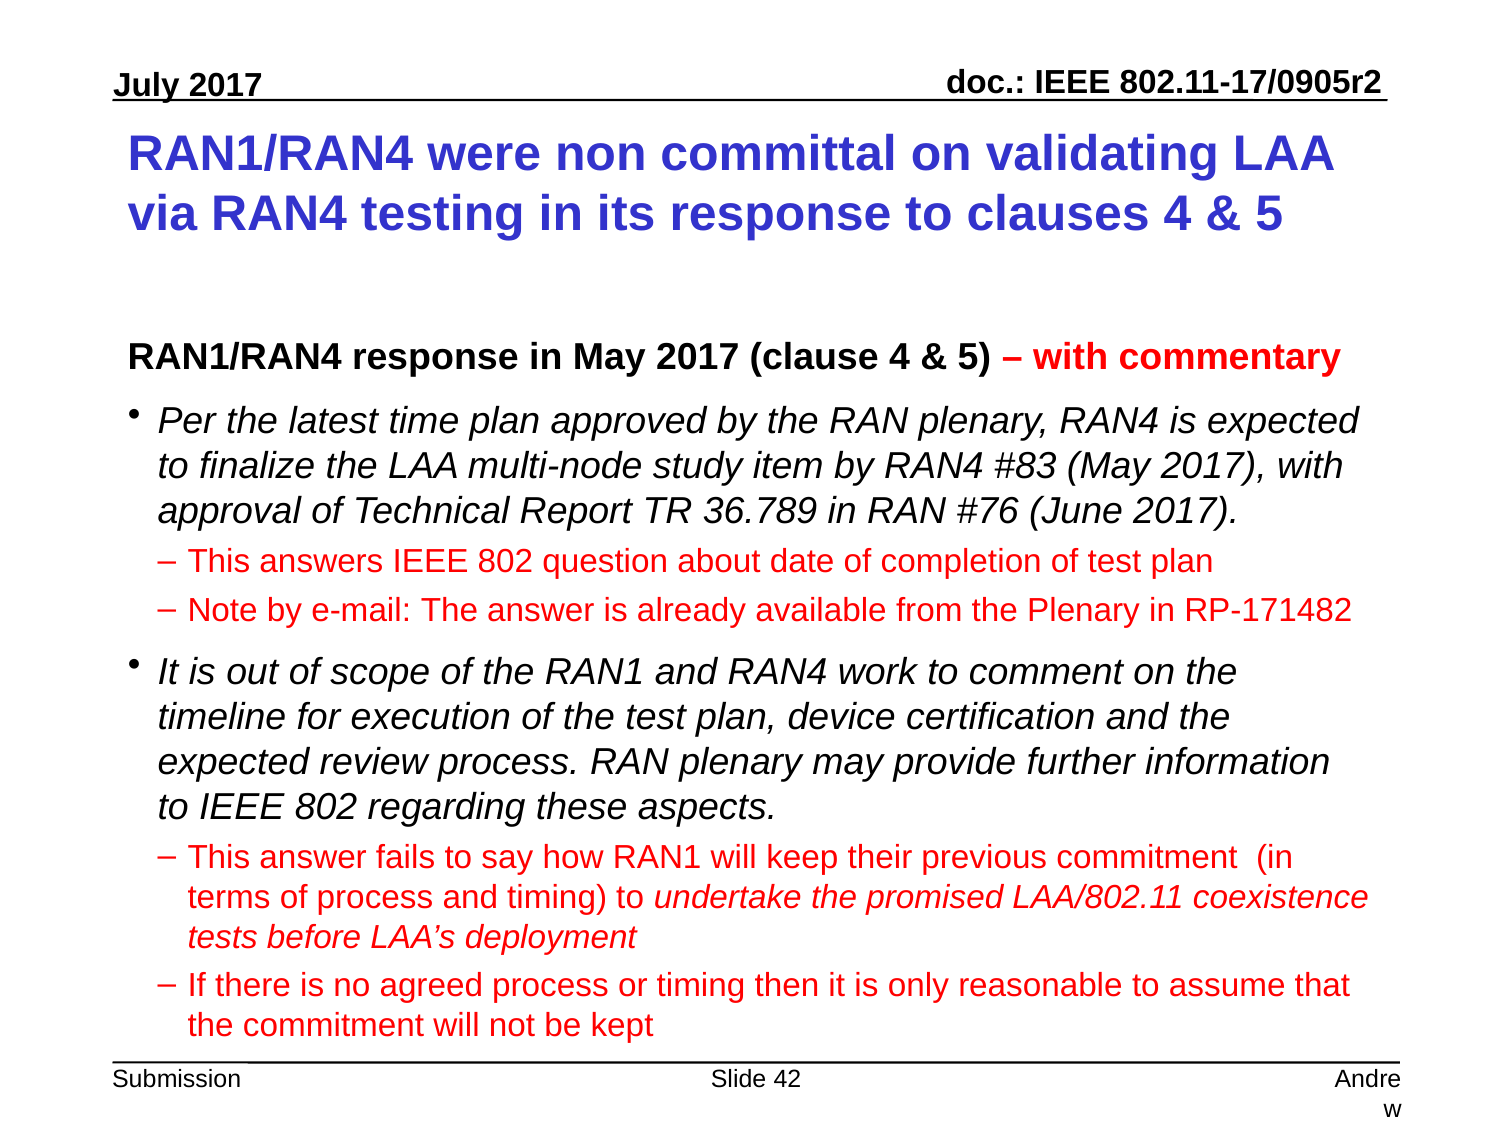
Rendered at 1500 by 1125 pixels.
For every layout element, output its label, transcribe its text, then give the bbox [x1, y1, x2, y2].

list RAN1/RAN4 response in May 2017 (clause 4 & 5) – with commentary Per the latest time plan approved by the RAN plenary, RAN4 is expected to finalize the LAA multi-node study item by RAN4 #83 (May 2017), with approval of Technical Report TR 36.789 in RAN #76 (June 2017). This answers IEEE 802 question about date of completion of test plan Note by e-mail: The answer is already available from the Plenary in RP-171482 It is out of scope of the RAN1 and RAN4 work to comment on the timeline for execution of the test plan, device certification and the expected review process. RAN plenary may provide further information to IEEE 802 regarding these aspects. This answer fails to say how RAN1 will keep their previous commitment (in terms of process and timing) to undertake the promised LAA/802.11 coexistence tests before LAA’s deployment If there is no agreed process or timing then it is only reasonable to assume that the commitment will not be kept [112, 324, 1388, 1000]
slide_number Slide 42 [709, 1061, 803, 1093]
footer Andrew Myles, Cisco [1320, 1061, 1402, 1093]
title RAN1/RAN4 were non committal on validating LAA via RAN4 testing in its response to clauses 4 & 5 [112, 112, 1388, 288]
